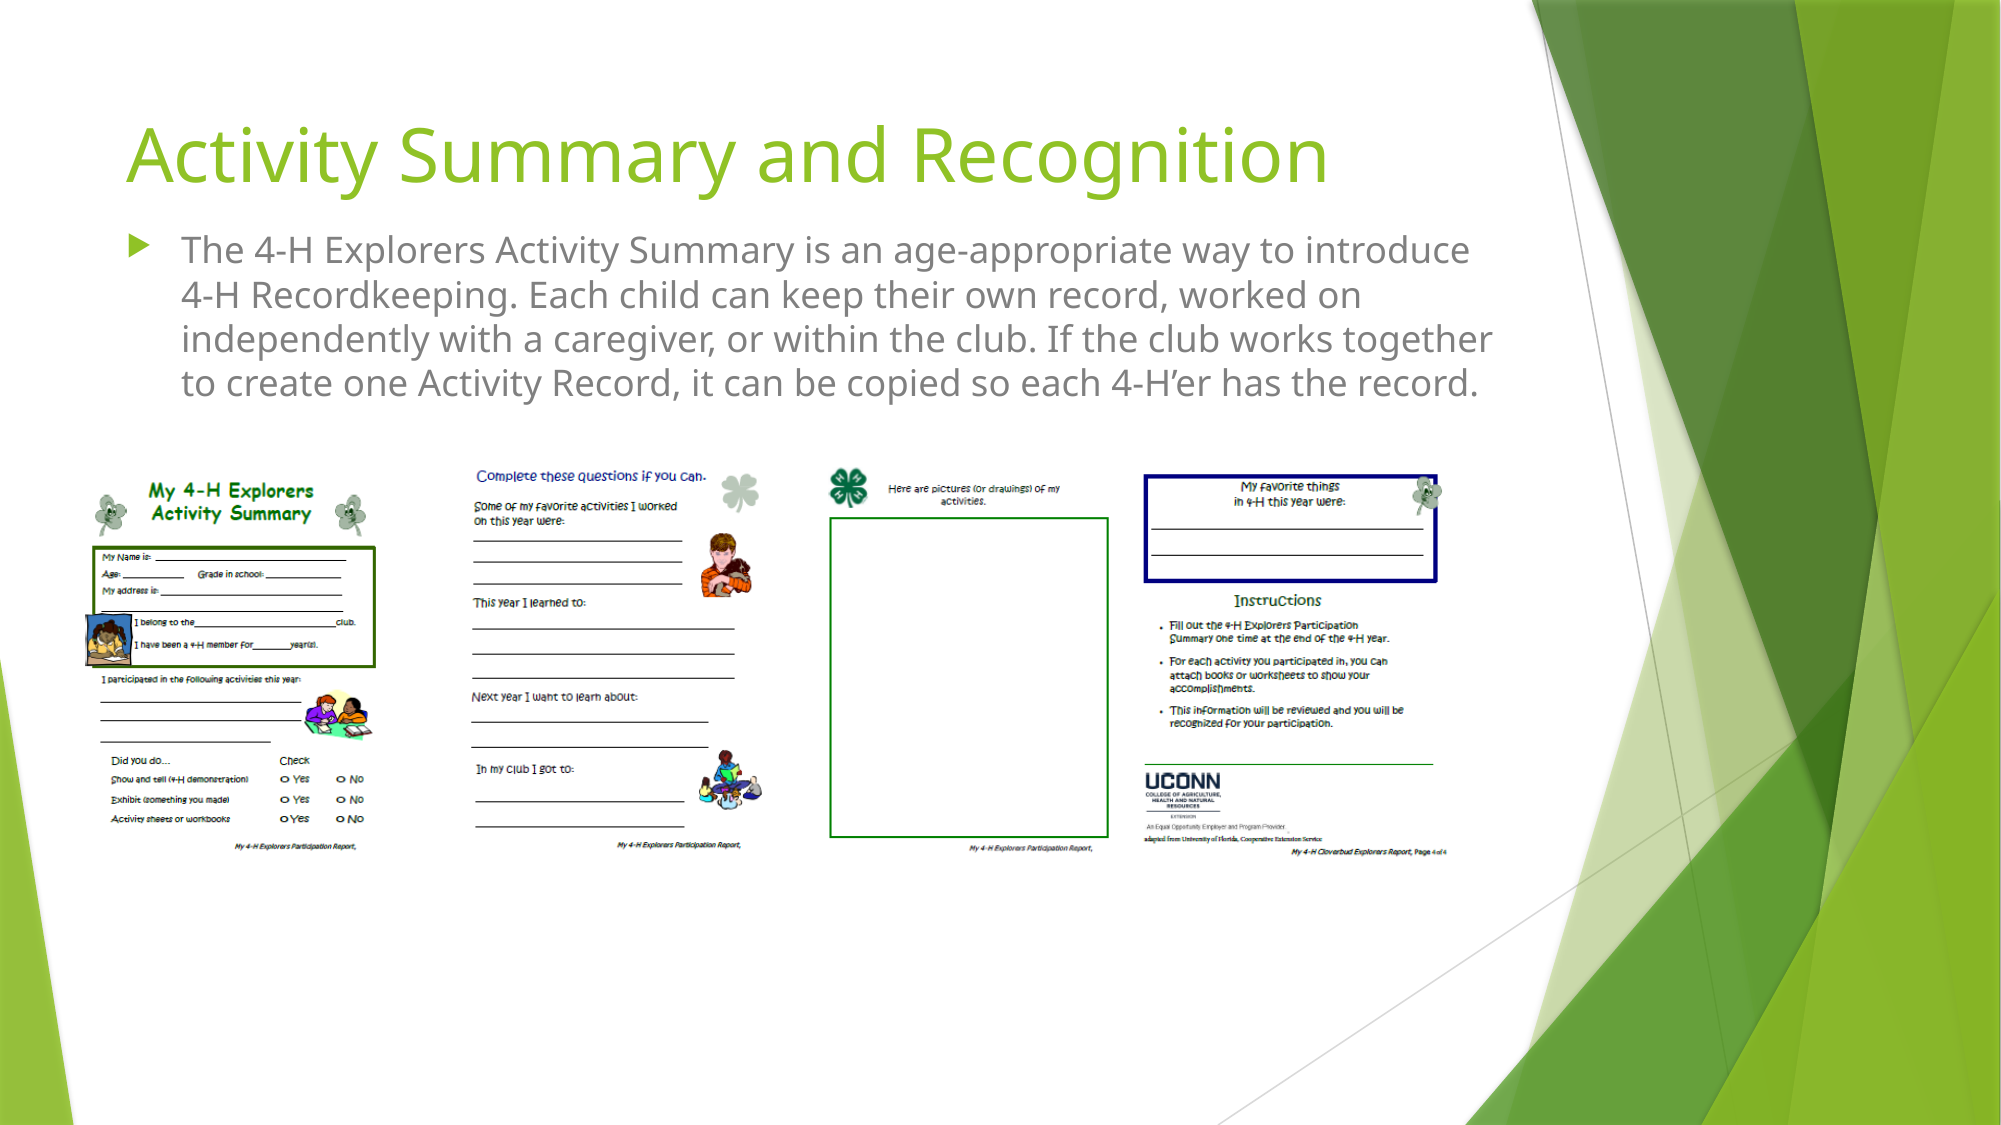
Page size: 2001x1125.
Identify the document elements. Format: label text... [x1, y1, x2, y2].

picture [78, 460, 381, 862]
picture [815, 459, 1116, 862]
text_box The 4-H Explorers Activity Summary is an age-appropriate way to introduce 4-H Recordkeeping. Each child can keep their own record, worked on independently with a caregiver, or within the club. If the club works together to create one Activity Record, it can be copied so each 4-H’er has the record. [111, 219, 1522, 415]
picture [465, 459, 767, 862]
picture [1134, 459, 1454, 862]
title Activity Summary and Recognition [111, 99, 1522, 219]
